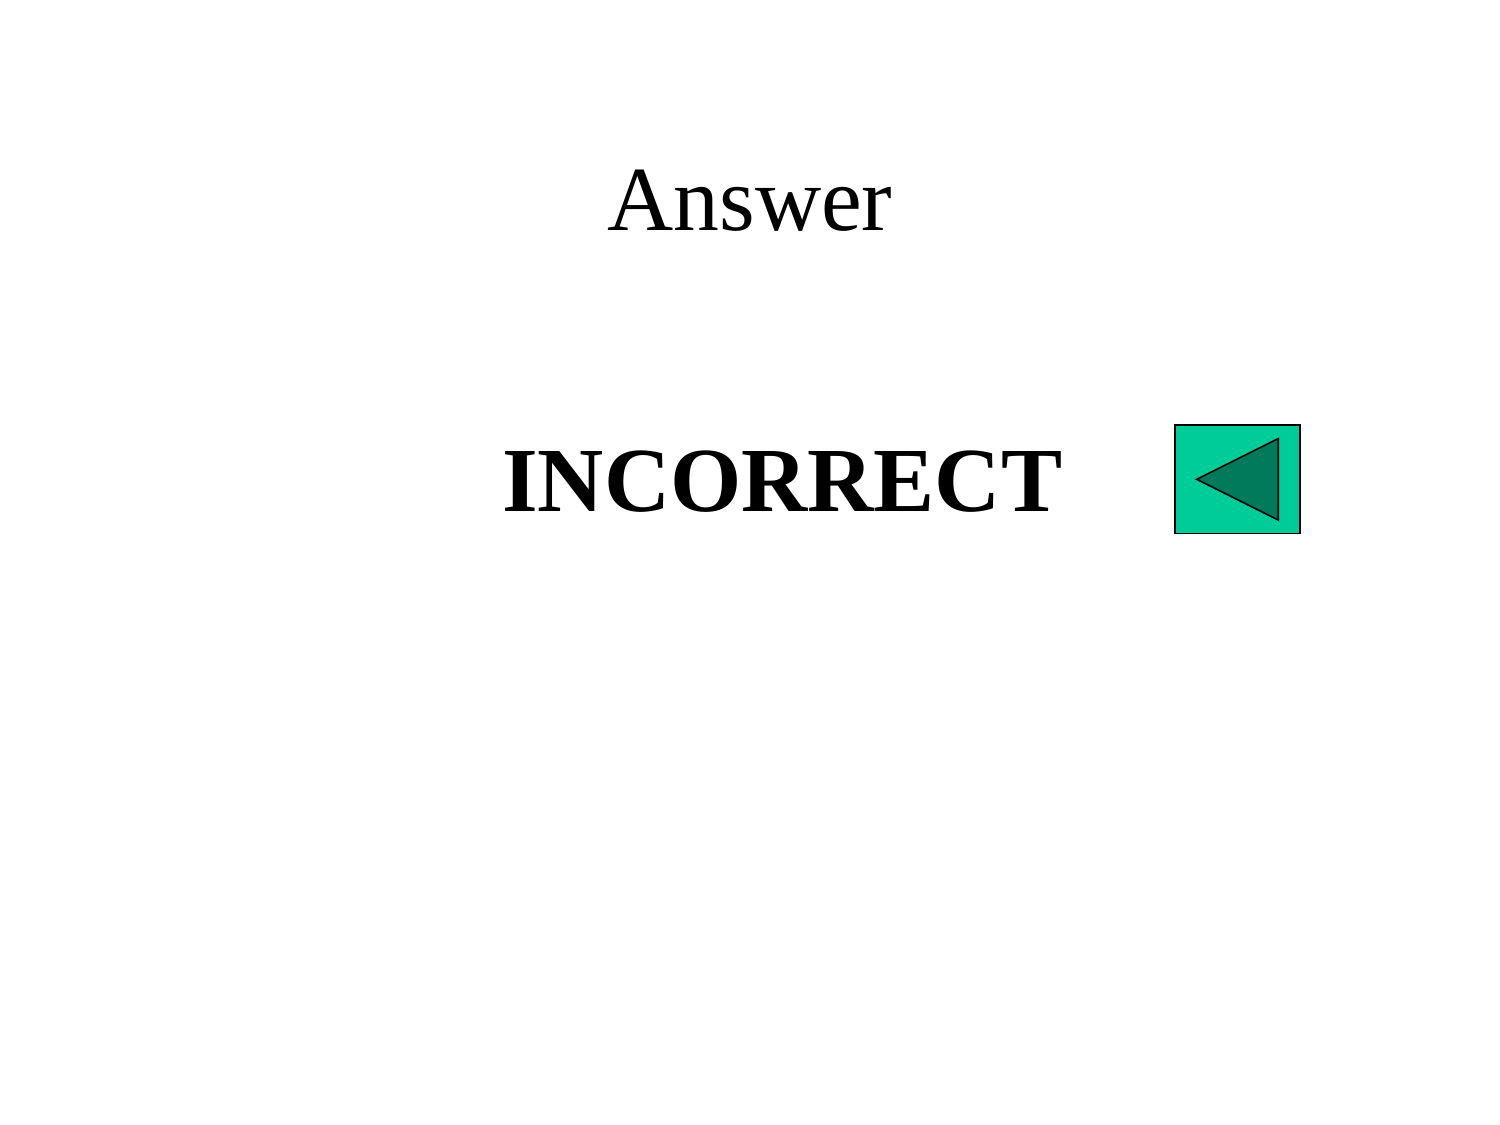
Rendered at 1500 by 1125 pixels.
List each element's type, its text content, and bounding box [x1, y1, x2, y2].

text_box [1175, 425, 1301, 534]
title Answer [112, 99, 1388, 288]
text_box INCORRECT [487, 412, 1078, 538]
